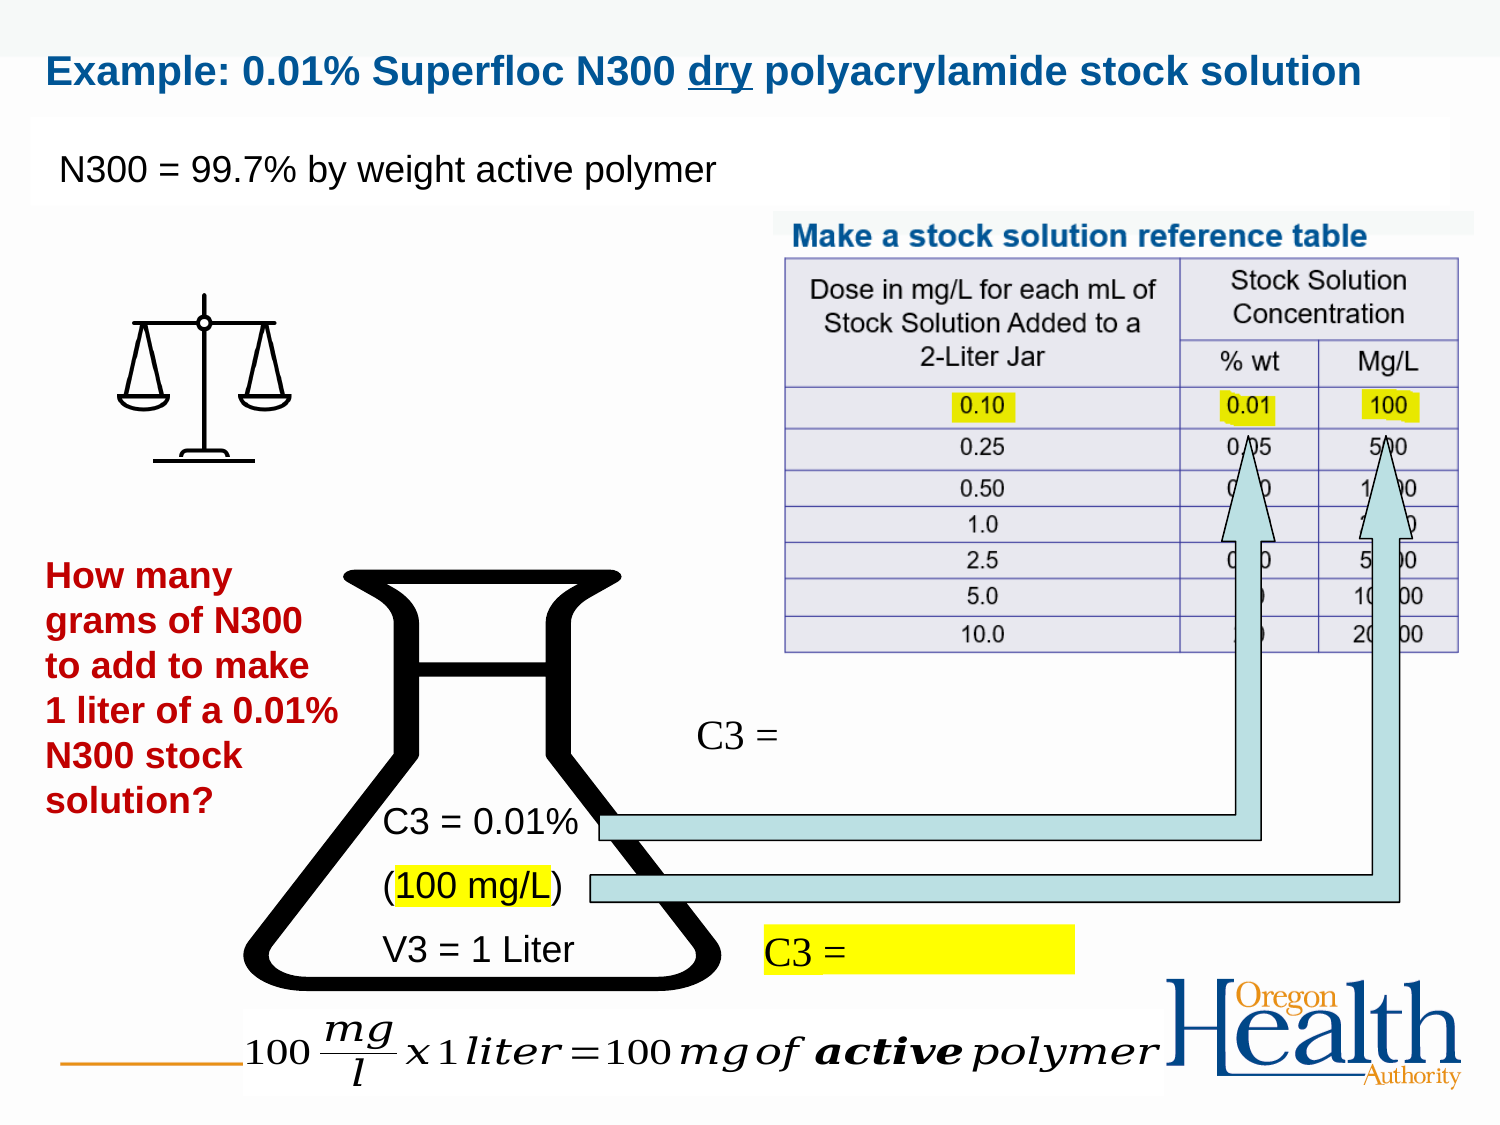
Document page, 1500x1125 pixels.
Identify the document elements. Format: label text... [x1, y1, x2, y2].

text_box How many grams of N300 to add to make 1 liter of a 0.01% N300 stock solution? [30, 543, 356, 829]
text_box [590, 668, 1400, 903]
text_box N300 = 99.7% by weight active polymer [44, 138, 774, 198]
text_box [599, 668, 1262, 841]
picture [0, 0, 1500, 1125]
title Example: 0.01% Superfloc N300 dry polyacrylamide stock solution [30, 116, 1450, 206]
text_box C3 = 0.01% (100 mg/L) V3 = 1 Liter [367, 790, 640, 978]
text_box [243, 569, 722, 992]
